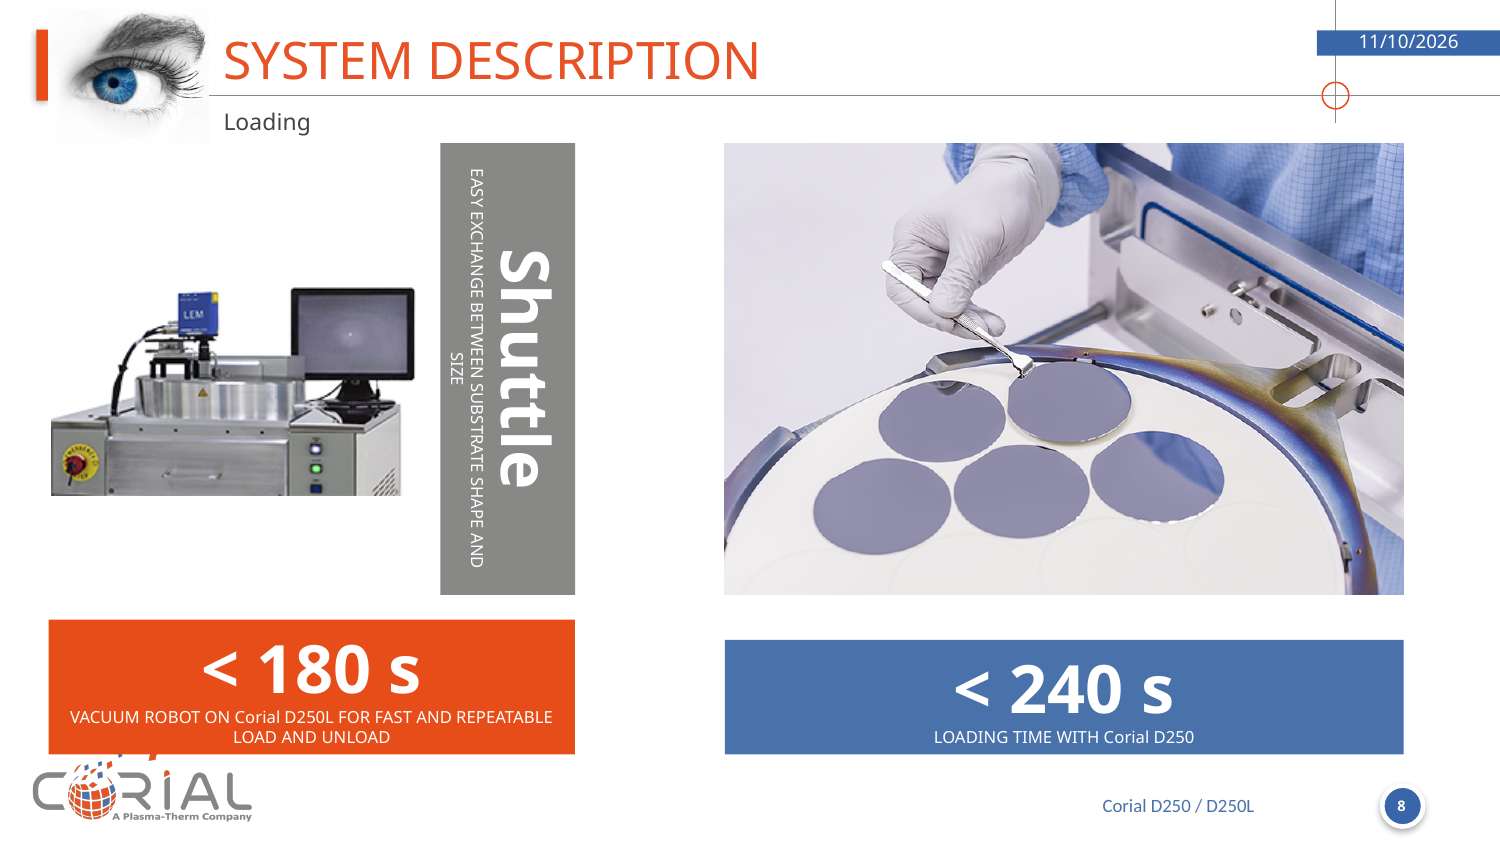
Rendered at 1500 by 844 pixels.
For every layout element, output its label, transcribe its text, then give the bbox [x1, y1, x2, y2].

text_box < 180 s VACUUM ROBOT ON Corial D250L FOR FAST AND REPEATABLE LOAD AND UNLOAD [48, 619, 575, 755]
picture [724, 142, 1404, 596]
text_box < 240 s LOADING TIME WITH Corial D250 [724, 639, 1404, 755]
text_box Shuttle EASY EXCHANGE BETWEEN SUBSTRATE SHAPE AND SIZE [440, 143, 576, 595]
picture [48, 9, 209, 144]
list Loading [208, 100, 622, 144]
picture [51, 286, 416, 496]
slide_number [1316, 30, 1500, 56]
title System description [208, 20, 1318, 98]
slide_number 8 [1376, 785, 1427, 827]
footer Corial D250 / D250L [1021, 785, 1336, 824]
